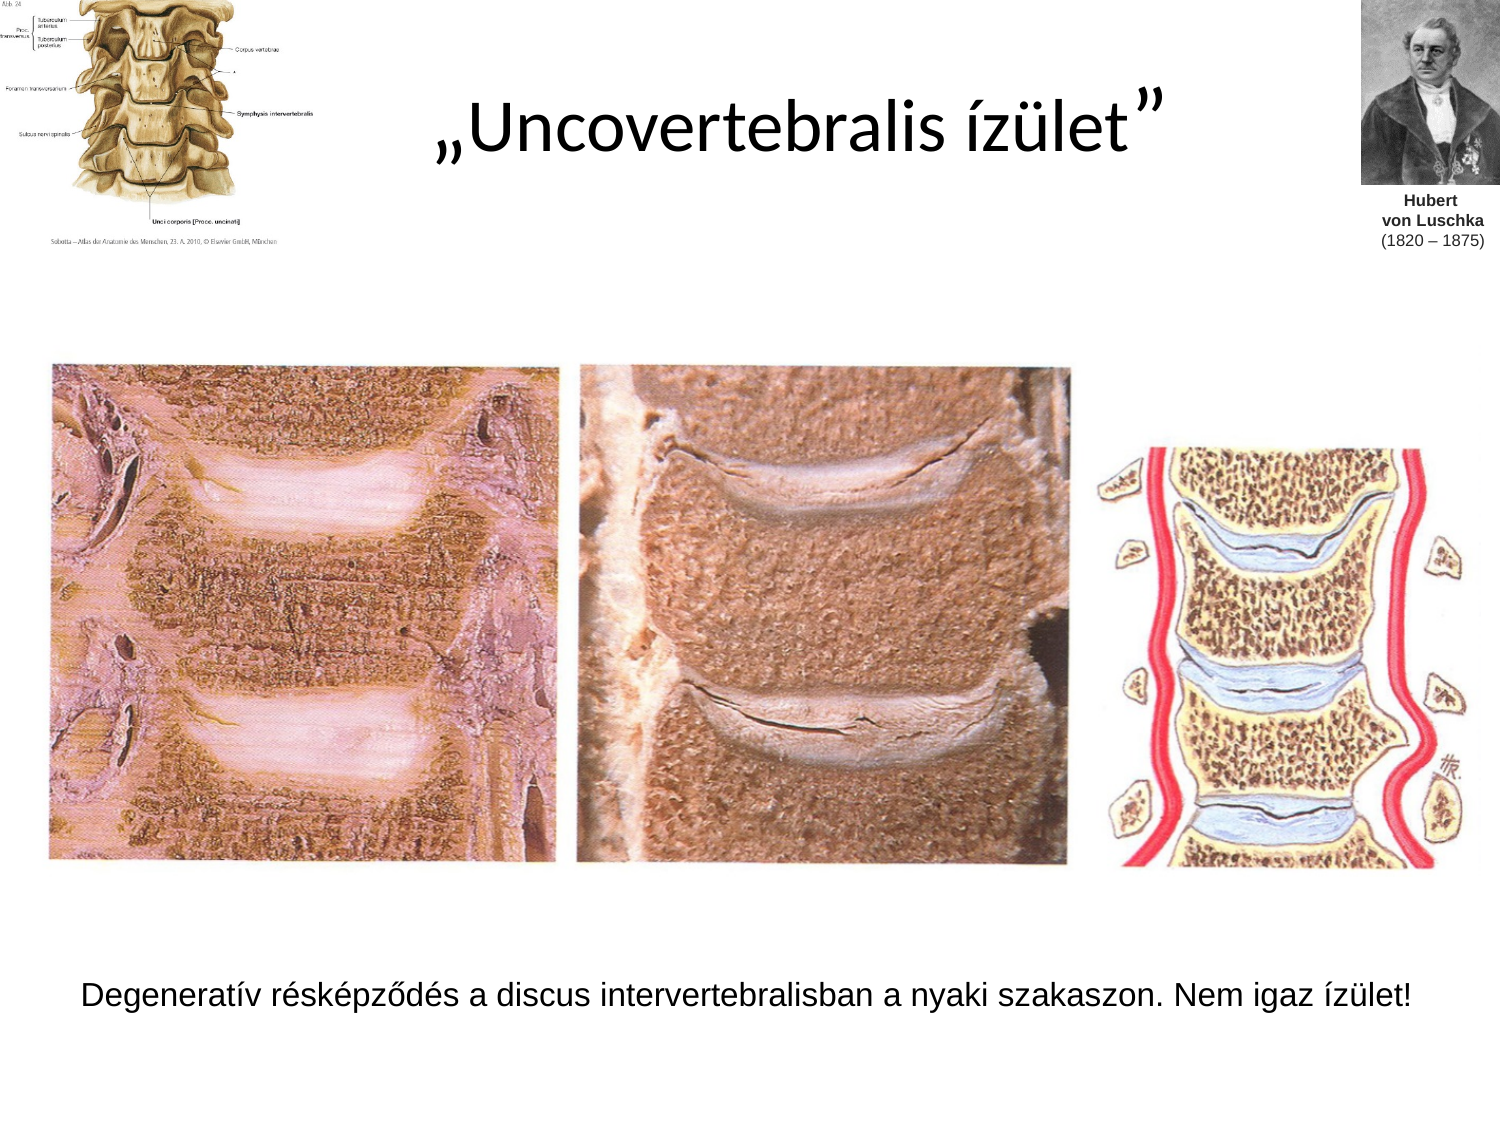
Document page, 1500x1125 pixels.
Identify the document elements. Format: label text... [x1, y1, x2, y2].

picture [9, 345, 1482, 878]
picture [0, 0, 314, 246]
text_box Hubert von Luschka (1820 – 1875) [1366, 193, 1500, 257]
text_box Degeneratív résképződés a discus intervertebralisban a nyaki szakaszon. Nem igaz ízület! [65, 965, 1430, 1021]
title „Uncovertebralis ízület” [318, 21, 1366, 209]
picture [1361, 0, 1500, 185]
